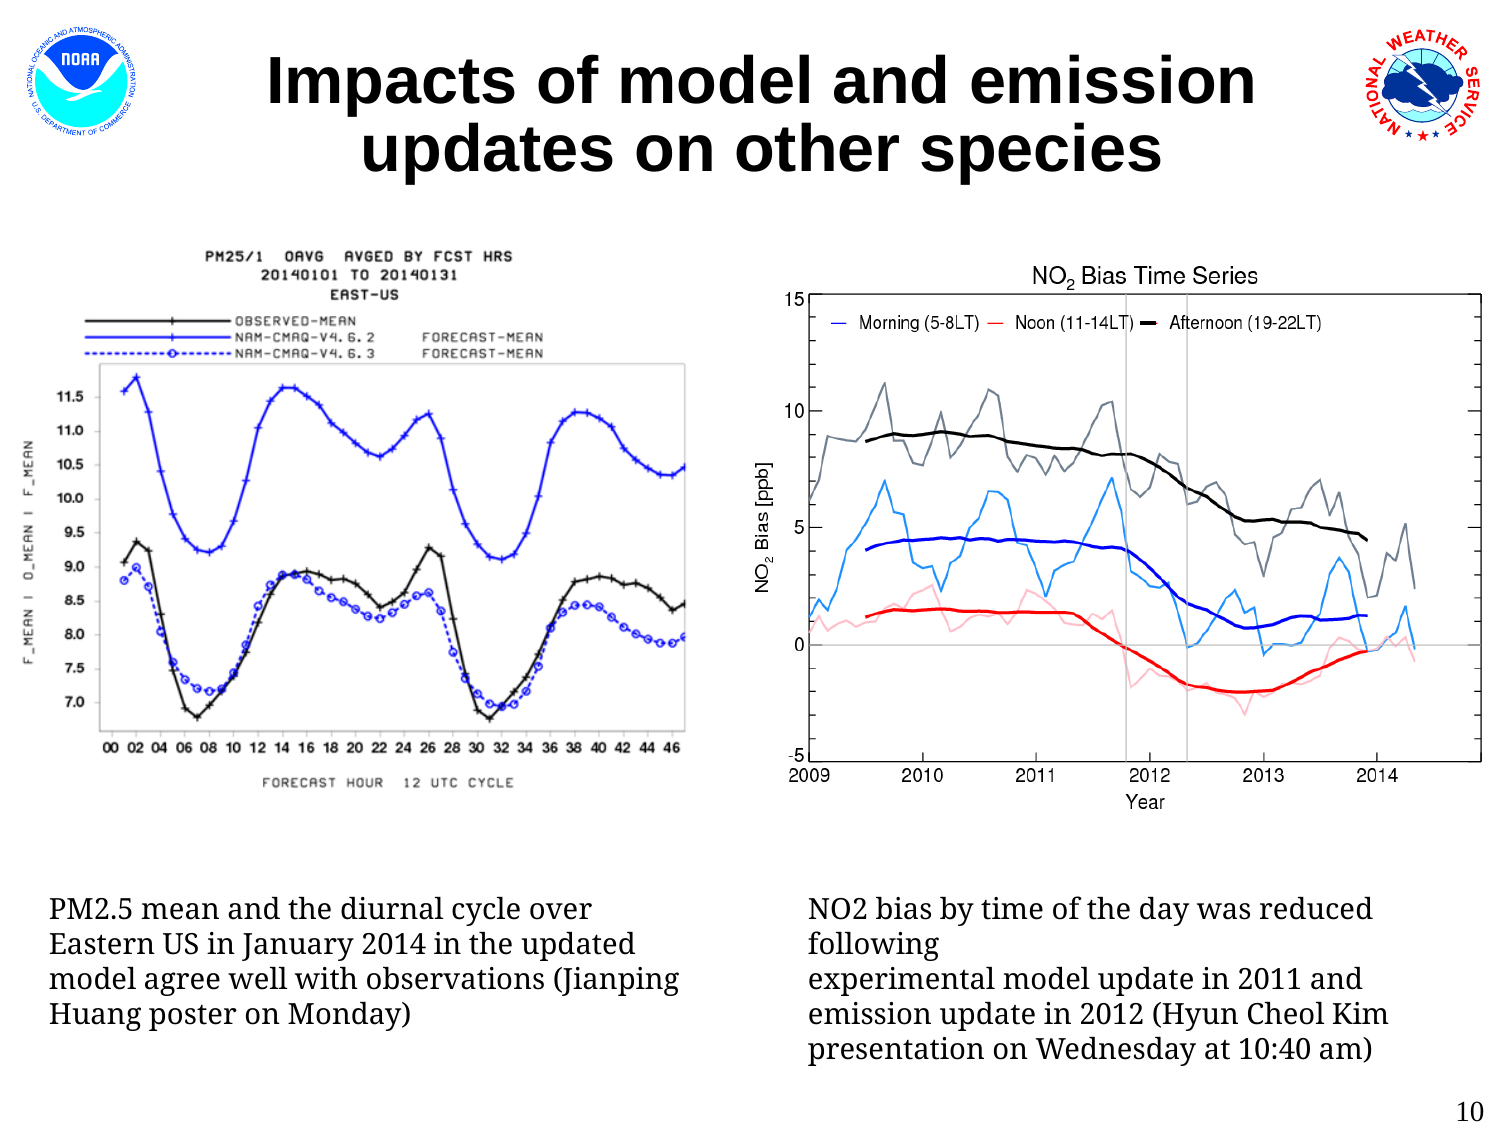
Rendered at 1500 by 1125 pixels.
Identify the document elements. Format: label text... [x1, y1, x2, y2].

picture [0, 228, 737, 812]
text_box PM2.5 mean and the diurnal cycle over Eastern US in January 2014 in the updated model agree well with observations (Jianping Huang poster on Monday) [34, 883, 718, 1038]
text_box NO2 bias by time of the day was reduced following experimental model update in 2011 and emission update in 2012 (Hyun Cheol Kim presentation on Wednesday at 10:40 am) [793, 883, 1439, 1073]
slide_number 10 [1424, 1084, 1500, 1125]
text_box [711, 260, 1500, 828]
title Impacts of model and emission updates on other species [143, 41, 1382, 130]
